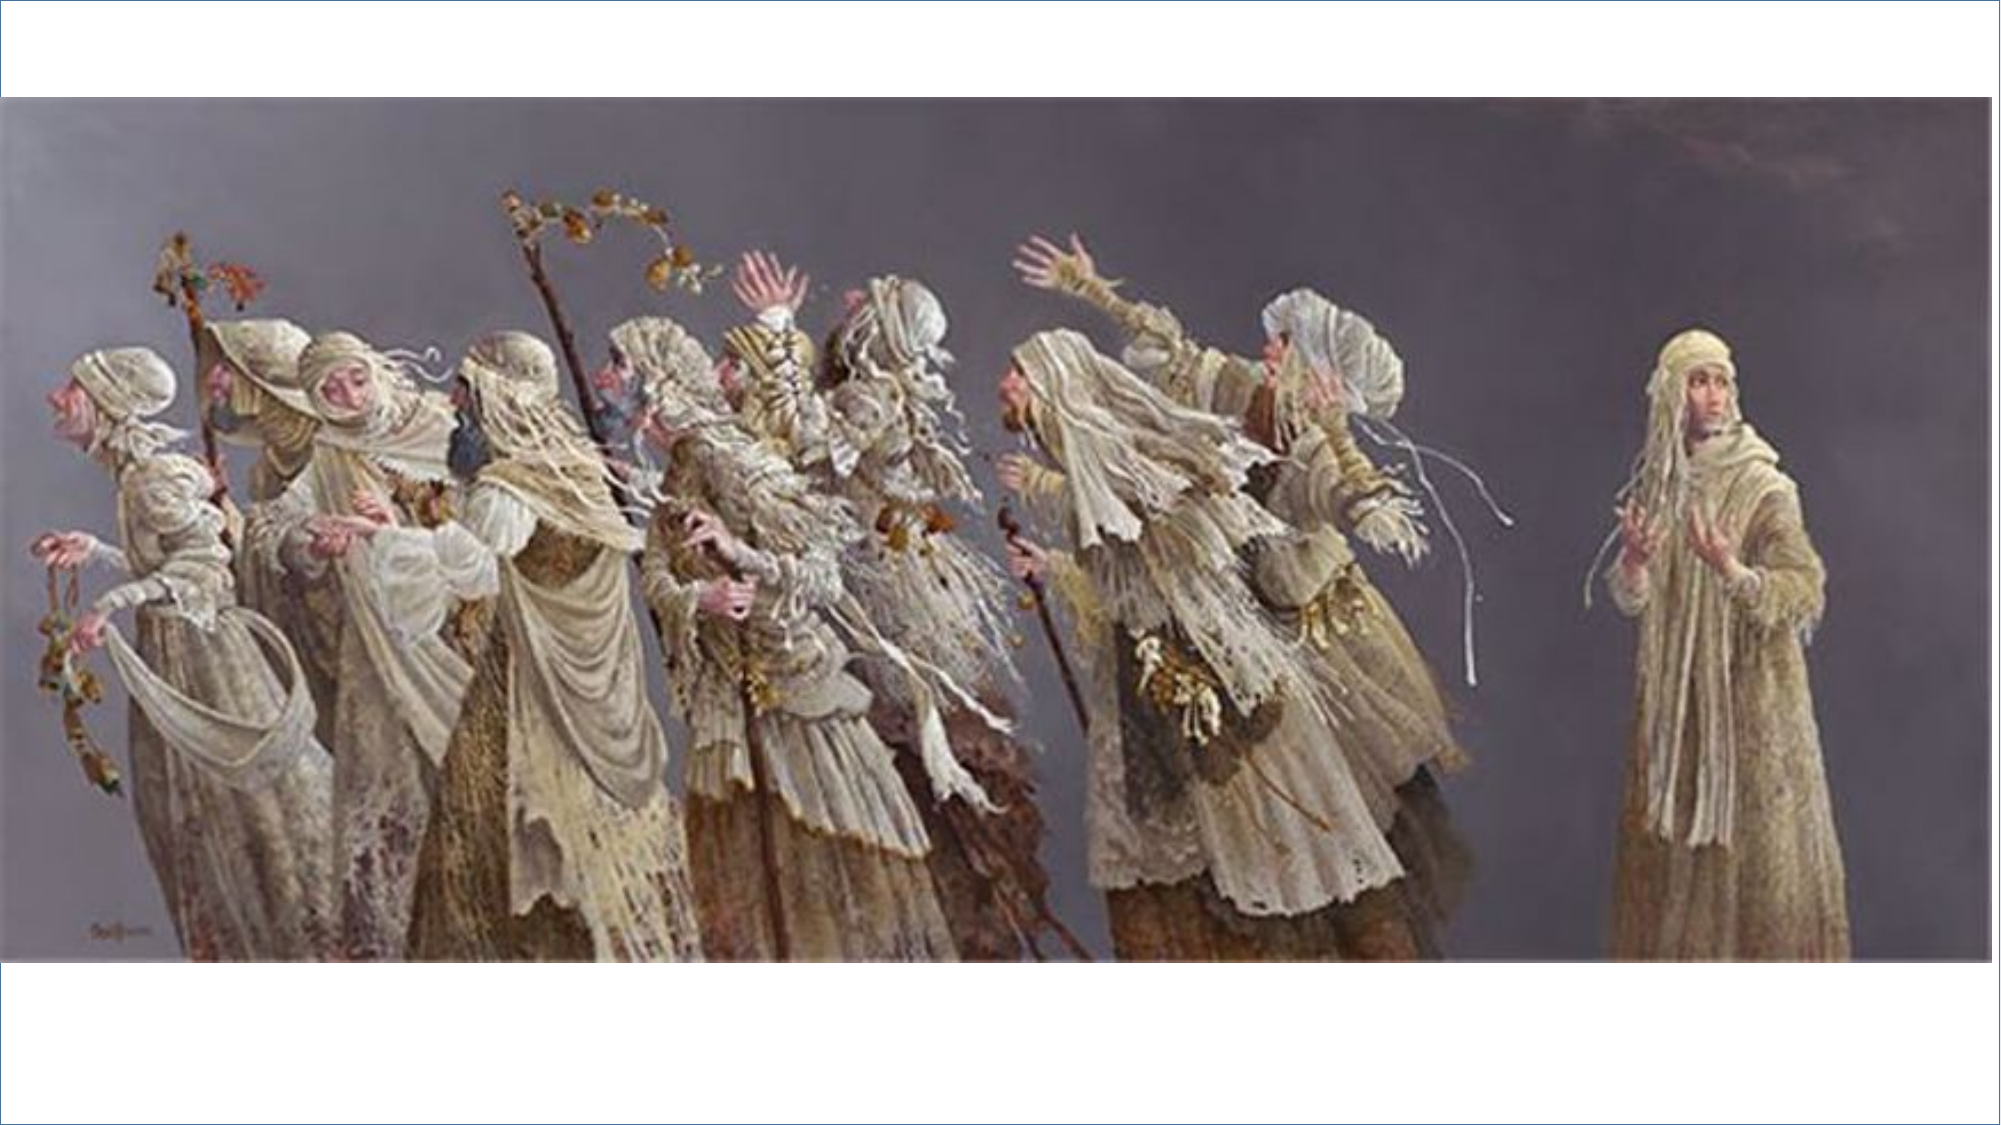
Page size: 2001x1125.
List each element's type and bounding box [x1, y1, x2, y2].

picture [0, 97, 1992, 963]
